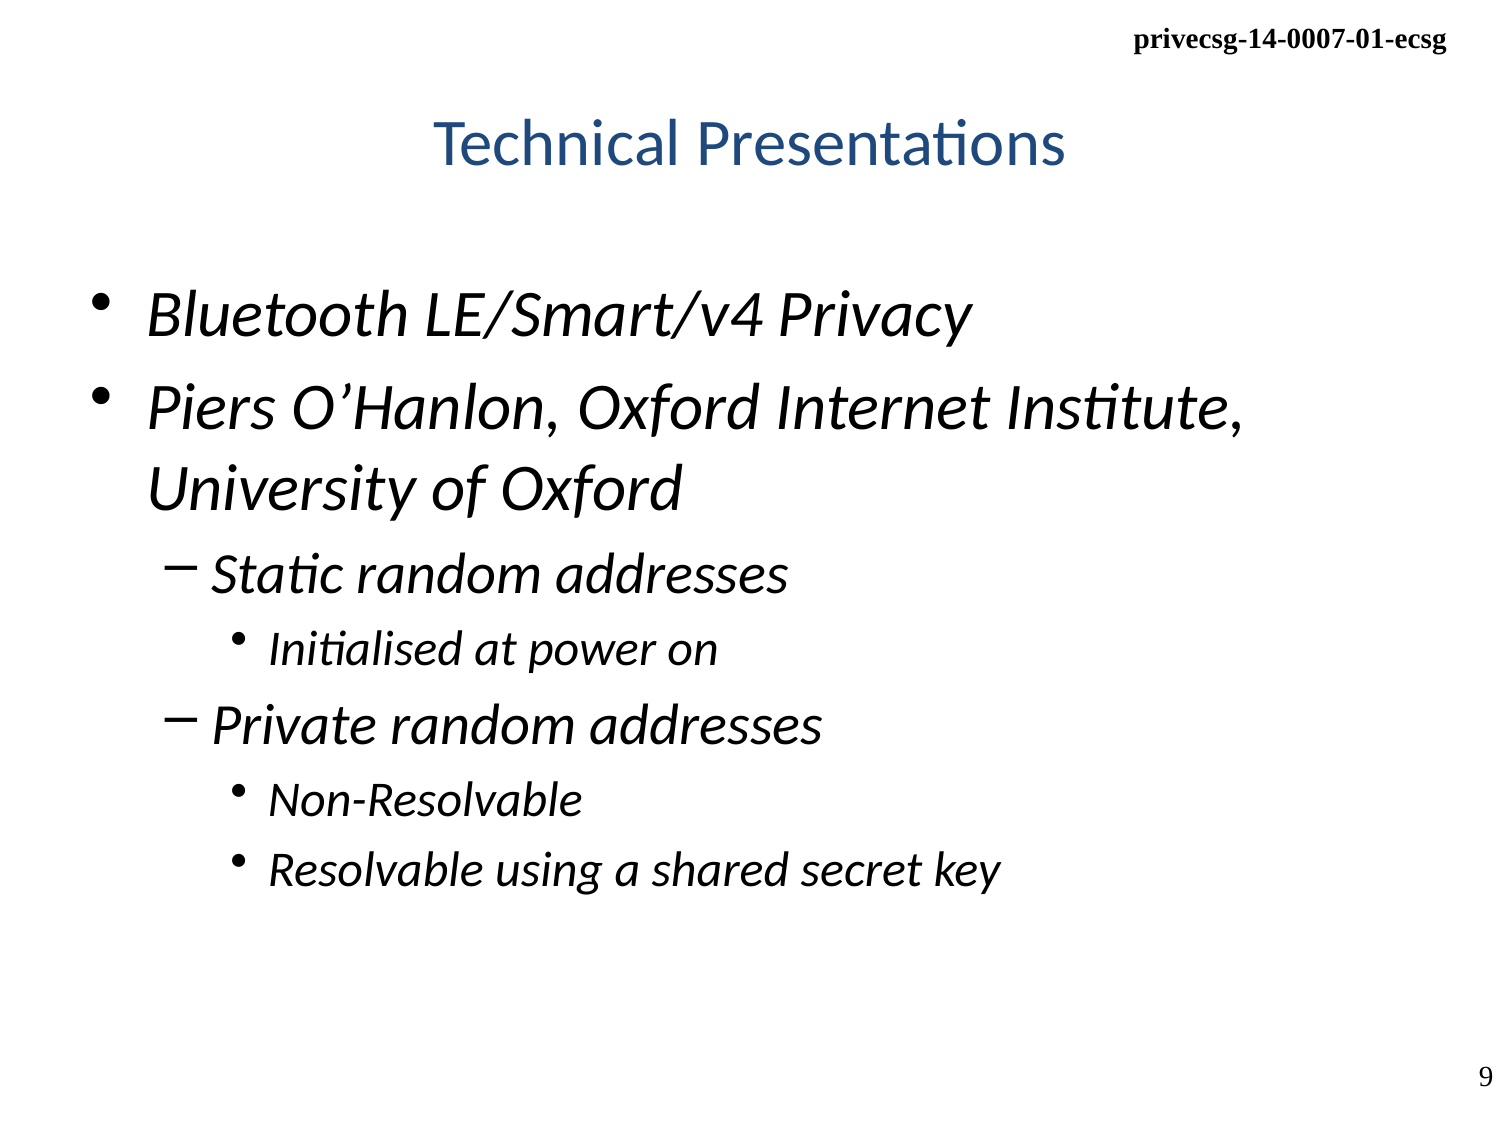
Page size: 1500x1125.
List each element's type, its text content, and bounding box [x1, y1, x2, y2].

list Bluetooth LE/Smart/v4 Privacy Piers O’Hanlon, Oxford Internet Institute, University of Oxford Static random addresses Initialised at power on Private random addresses Non-Resolvable Resolvable using a shared secret key [75, 262, 1425, 1005]
title Technical Presentations [75, 45, 1425, 233]
